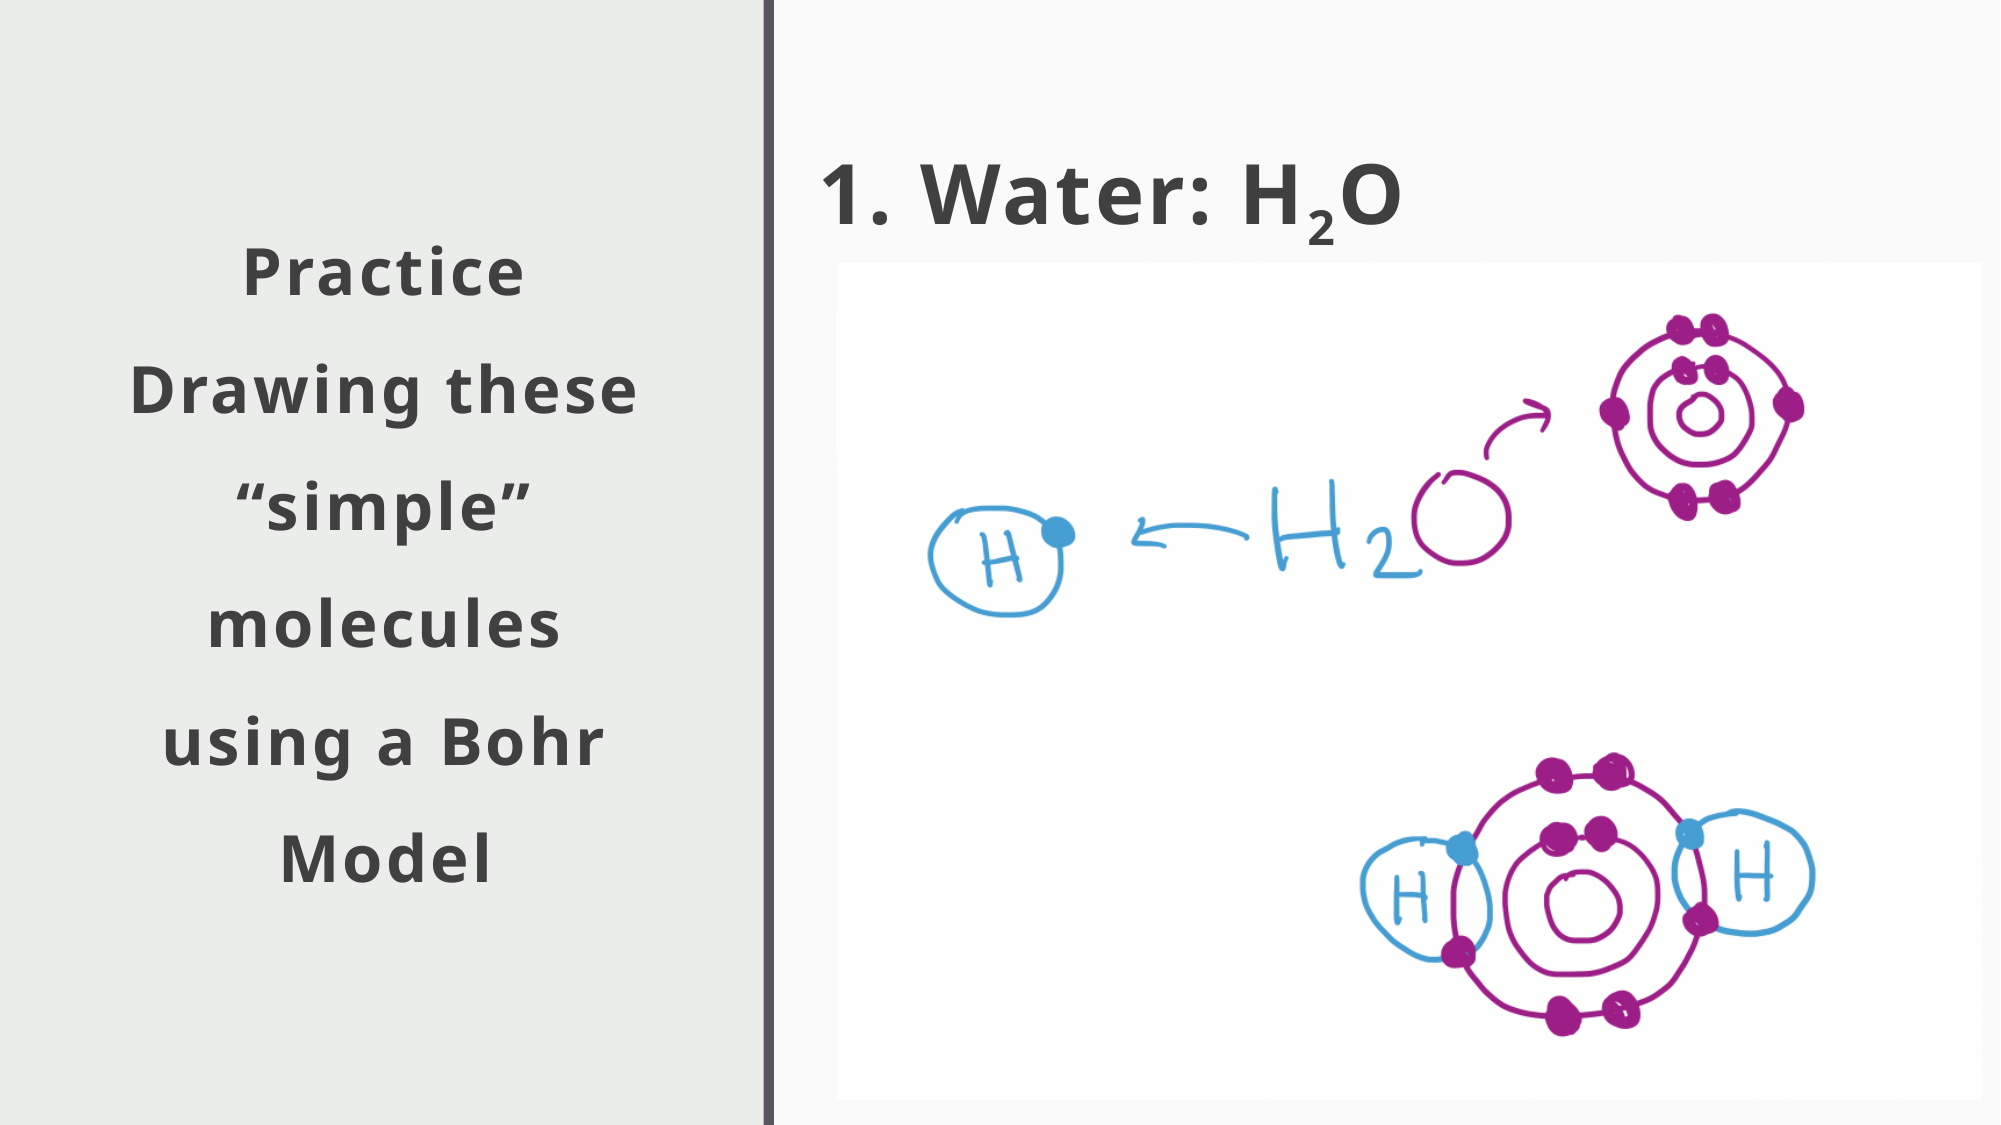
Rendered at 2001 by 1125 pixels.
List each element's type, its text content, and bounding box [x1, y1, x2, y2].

picture [837, 263, 1982, 1100]
title Practice Drawing these “simple” molecules using a Bohr Model [105, 115, 666, 969]
list 1. Water: H2O [800, 78, 1969, 398]
